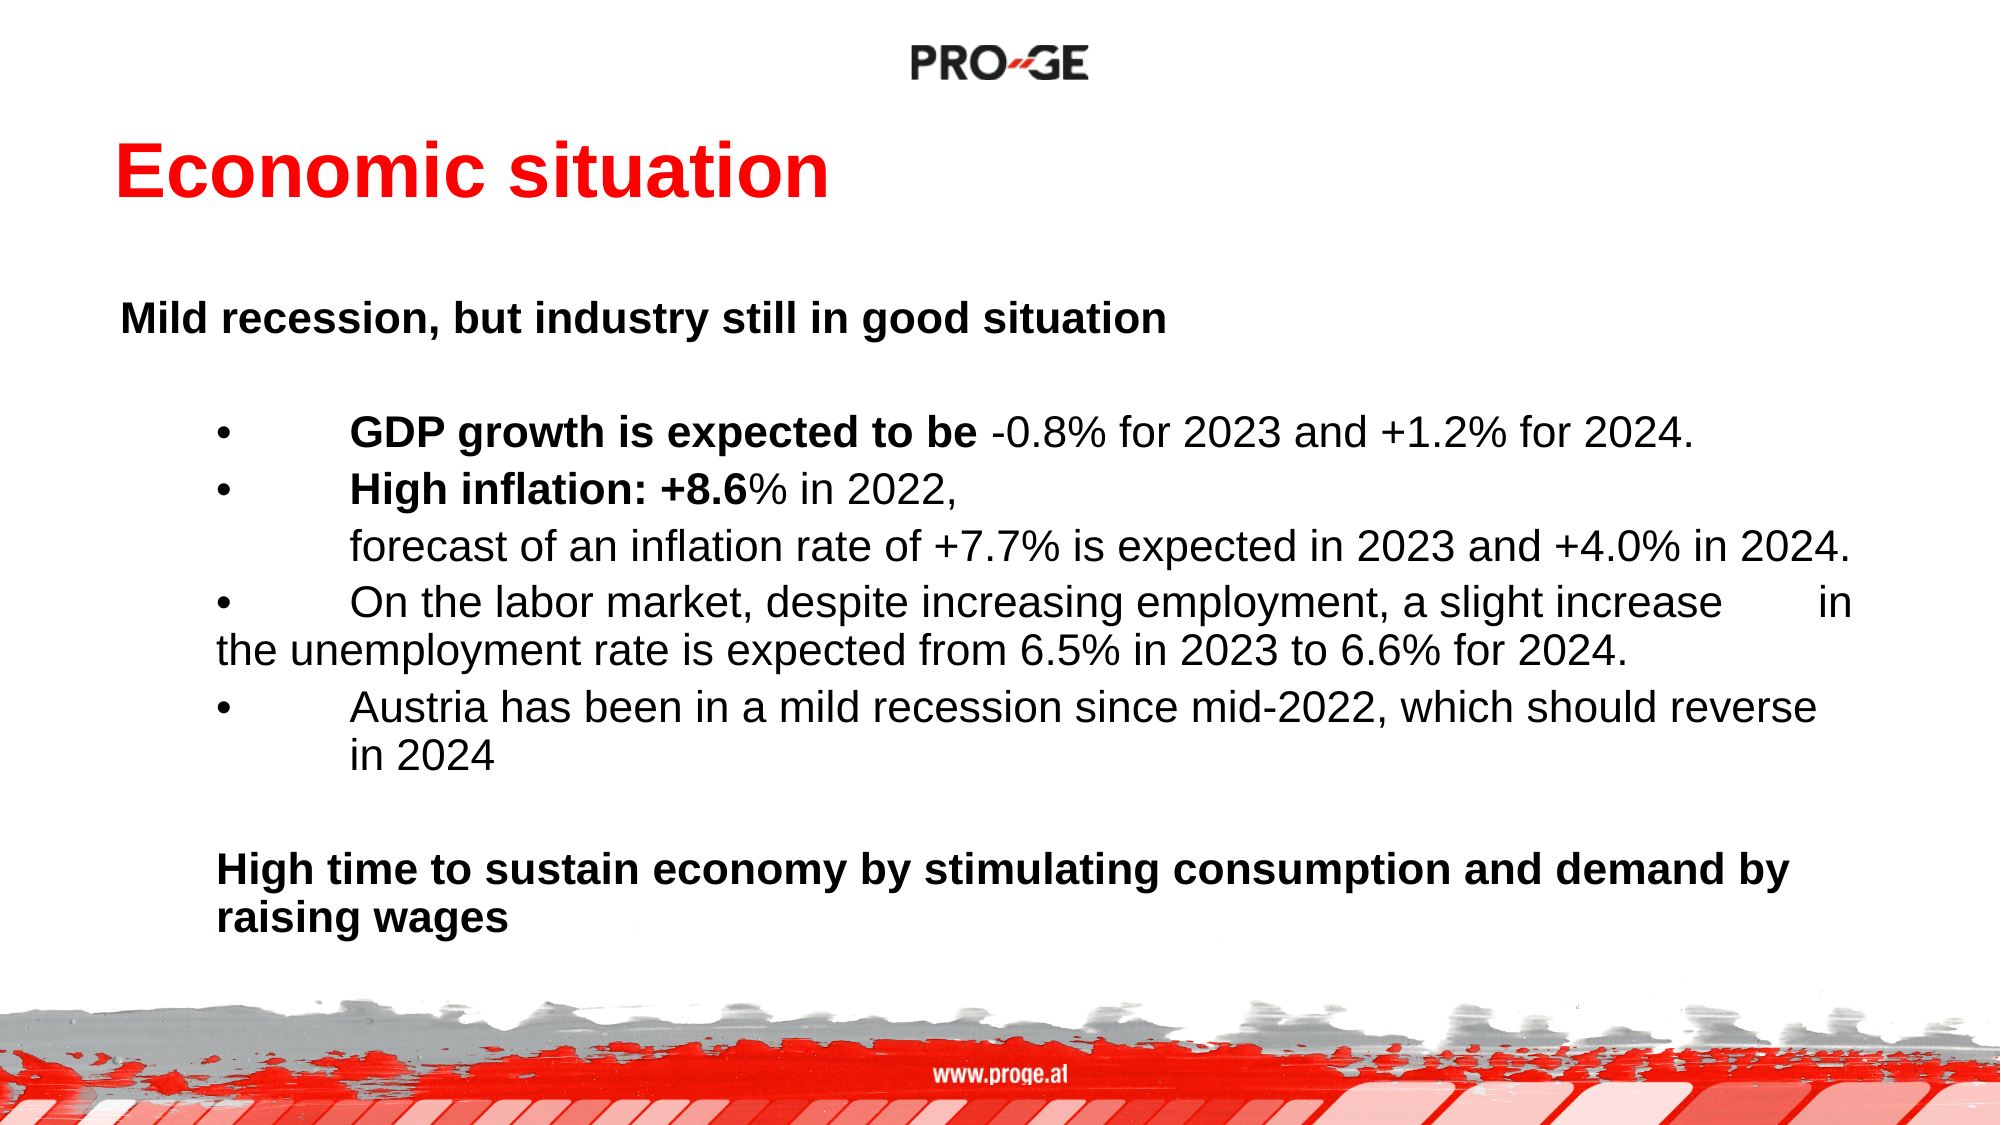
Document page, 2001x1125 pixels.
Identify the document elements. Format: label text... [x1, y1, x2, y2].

title Economic situation [99, 78, 1900, 223]
text_box Mild recession, but industry still in good situation • GDP growth is expected to be -0.8% for 2023 and +1.2% for 2024. • High inflation: +8.6% in 2022, forecast of an inflation rate of +7.7% is expected in 2023 and +4.0% in 2024. • On the labor market, despite increasing employment, a slight increase in the unemployment rate is expected from 6.5% in 2023 to 6.6% for 2024. • Austria has been in a mild recession since mid-2022, which should reverse in 2024 High time to sustain economy by stimulating consumption and demand by raising wages [99, 223, 1900, 995]
picture [0, 0, 2000, 1125]
